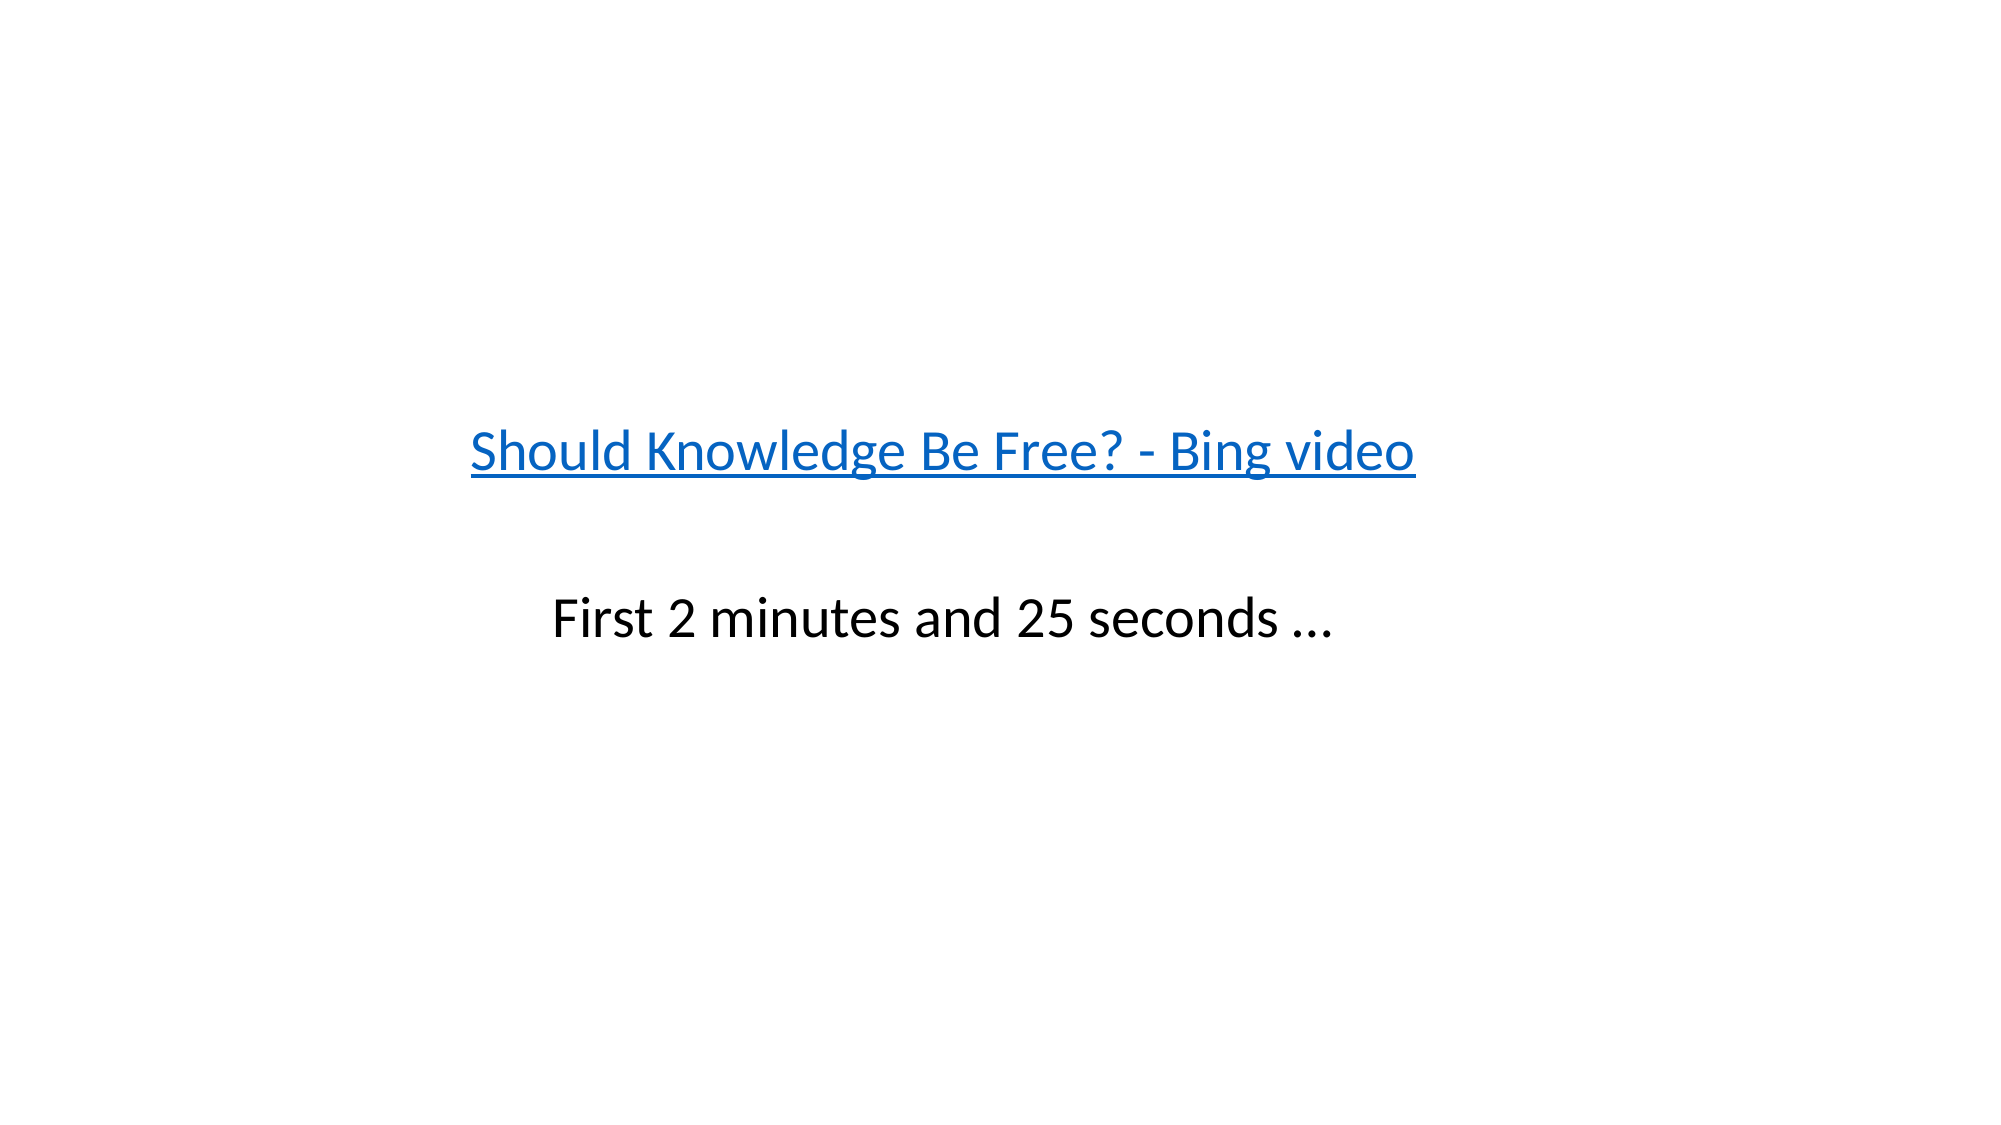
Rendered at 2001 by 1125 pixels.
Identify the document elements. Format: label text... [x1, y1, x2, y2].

list Should Knowledge Be Free? - Bing video First 2 minutes and 25 seconds … [402, 412, 1484, 690]
